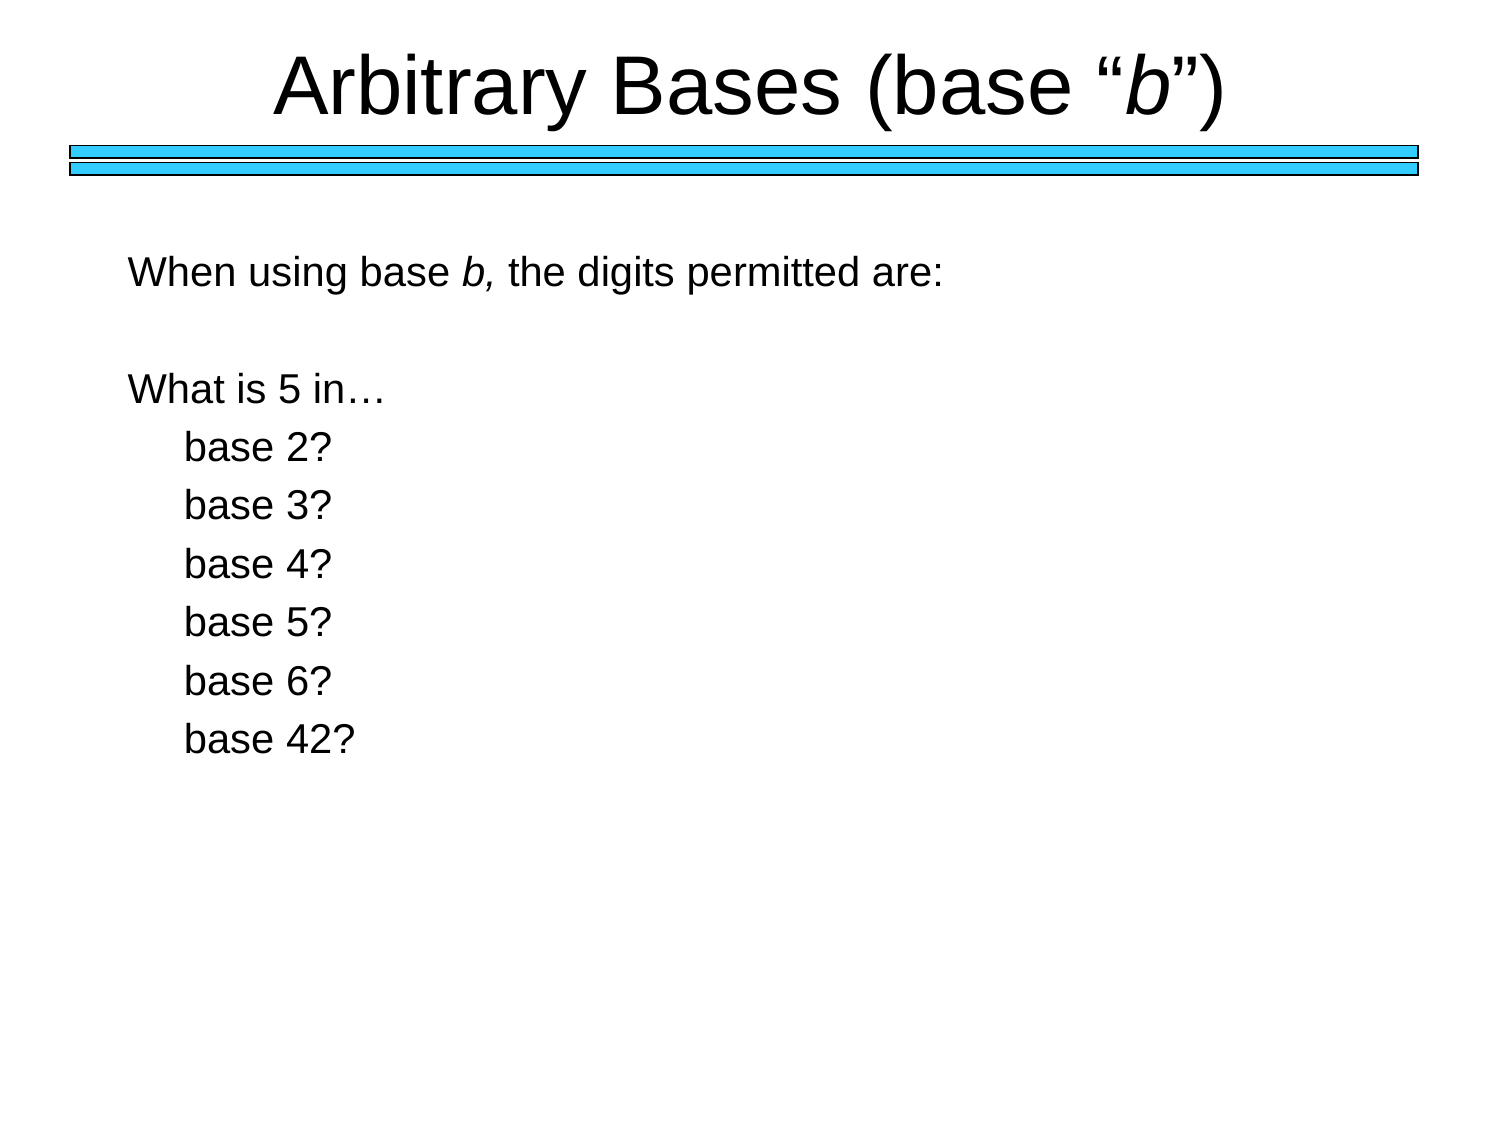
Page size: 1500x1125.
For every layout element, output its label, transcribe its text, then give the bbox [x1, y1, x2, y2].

list When using base b, the digits permitted are: What is 5 in… base 2? base 3? base 4? base 5? base 6? base 42? [112, 237, 1388, 913]
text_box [69, 145, 1419, 176]
title Arbitrary Bases (base “b”) [112, 24, 1388, 138]
